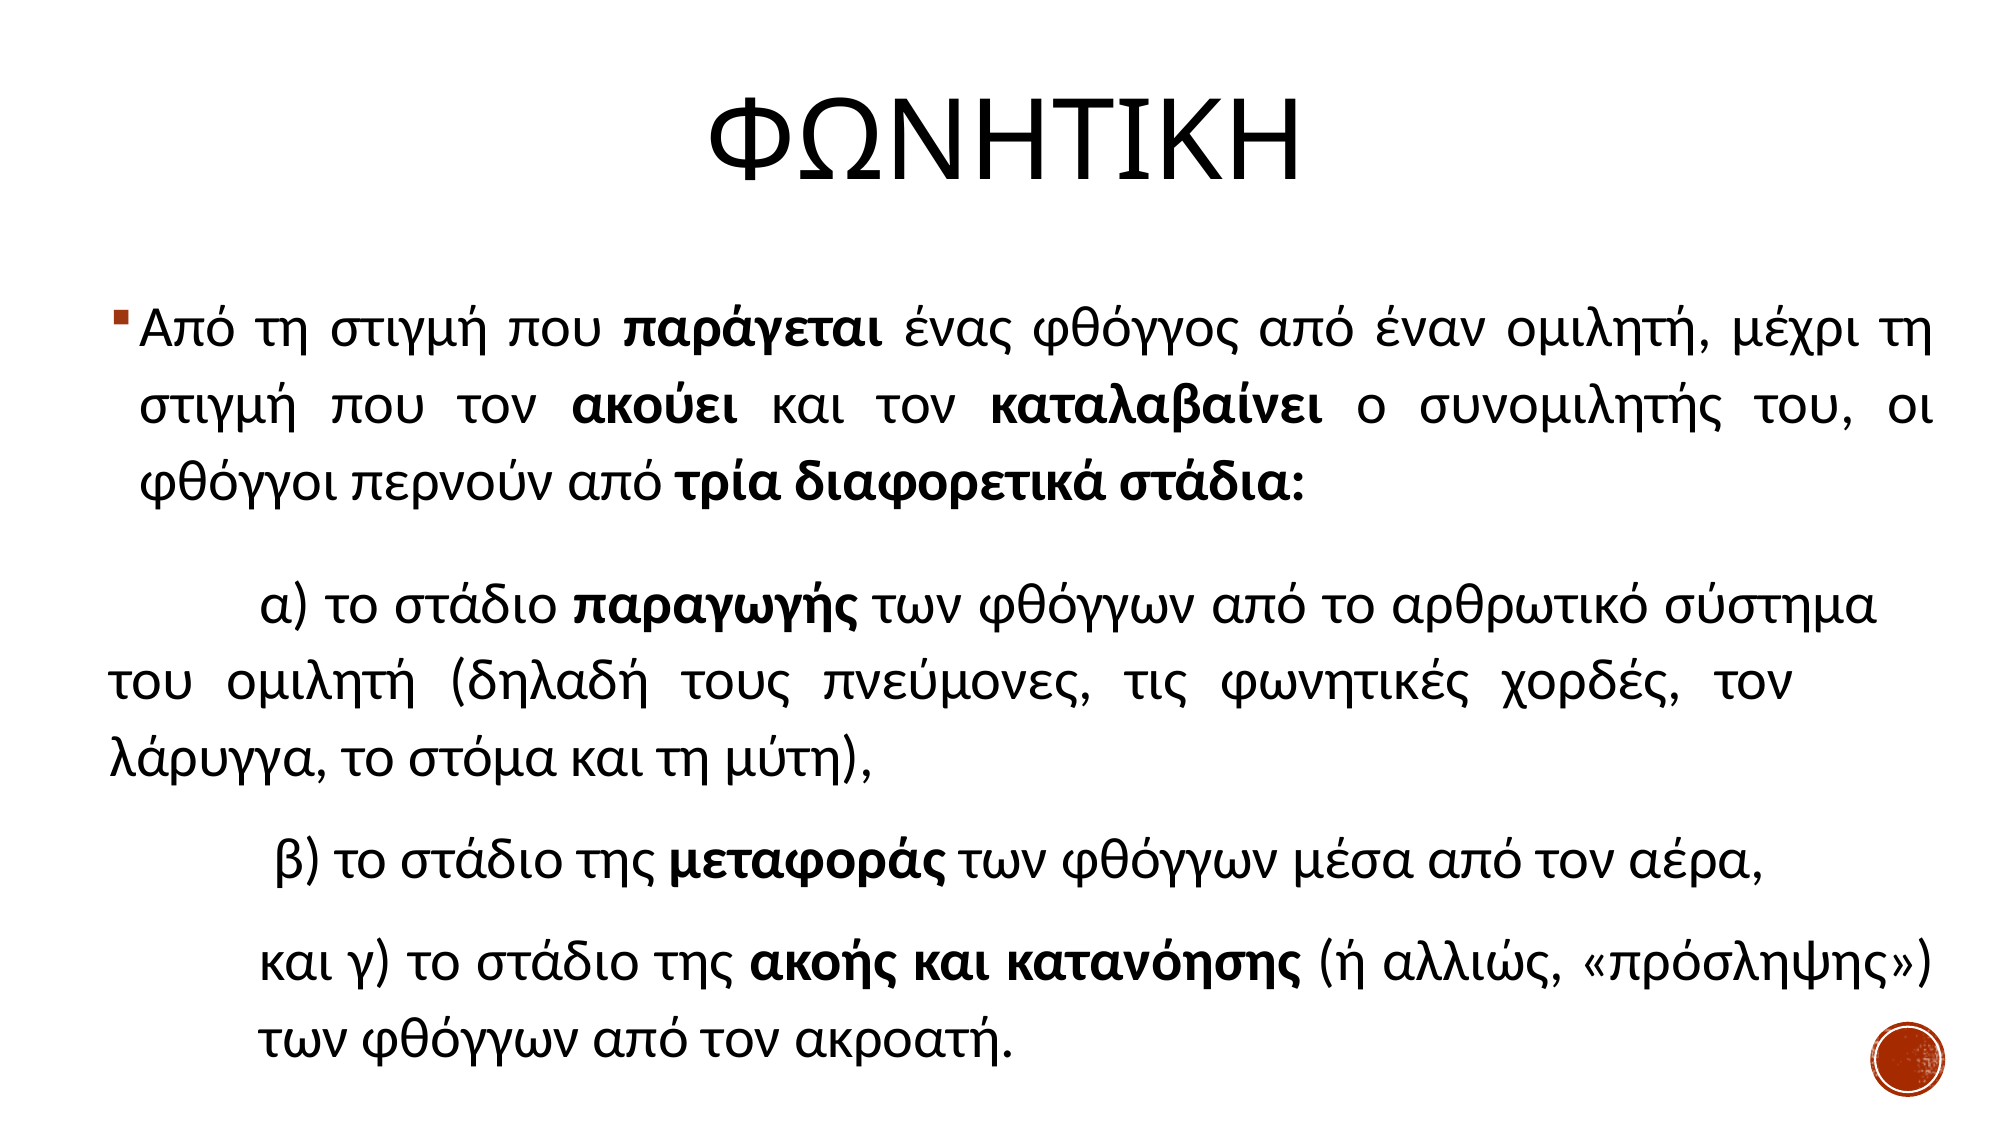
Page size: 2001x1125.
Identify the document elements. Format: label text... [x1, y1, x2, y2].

title ΦΩΝΗΤΙΚΗ [690, 71, 1355, 216]
list Από τη στιγμή που παράγεται ένας φθόγγος από έναν ομιλητή, μέχρι τη στιγμή που τον ακούει και τον καταλαβαίνει ο συνομιλητής του, οι φθόγγοι περνούν από τρία διαφορετικά στάδια: α) το στάδιο παραγωγής των φθόγγων από το αρθρωτικό σύστημα του ομιλητή (δηλαδή τους πνεύμονες, τις φωνητικές χορδές, τον λάρυγγα, το στόμα και τη μύτη), β) το στάδιο της μεταφοράς των φθόγγων μέσα από τον αέρα, και γ) το στάδιο της ακοής και κατανόησης (ή αλλιώς, «πρόσληψης») των φθόγγων από τον ακροατή. [94, 274, 1950, 1083]
